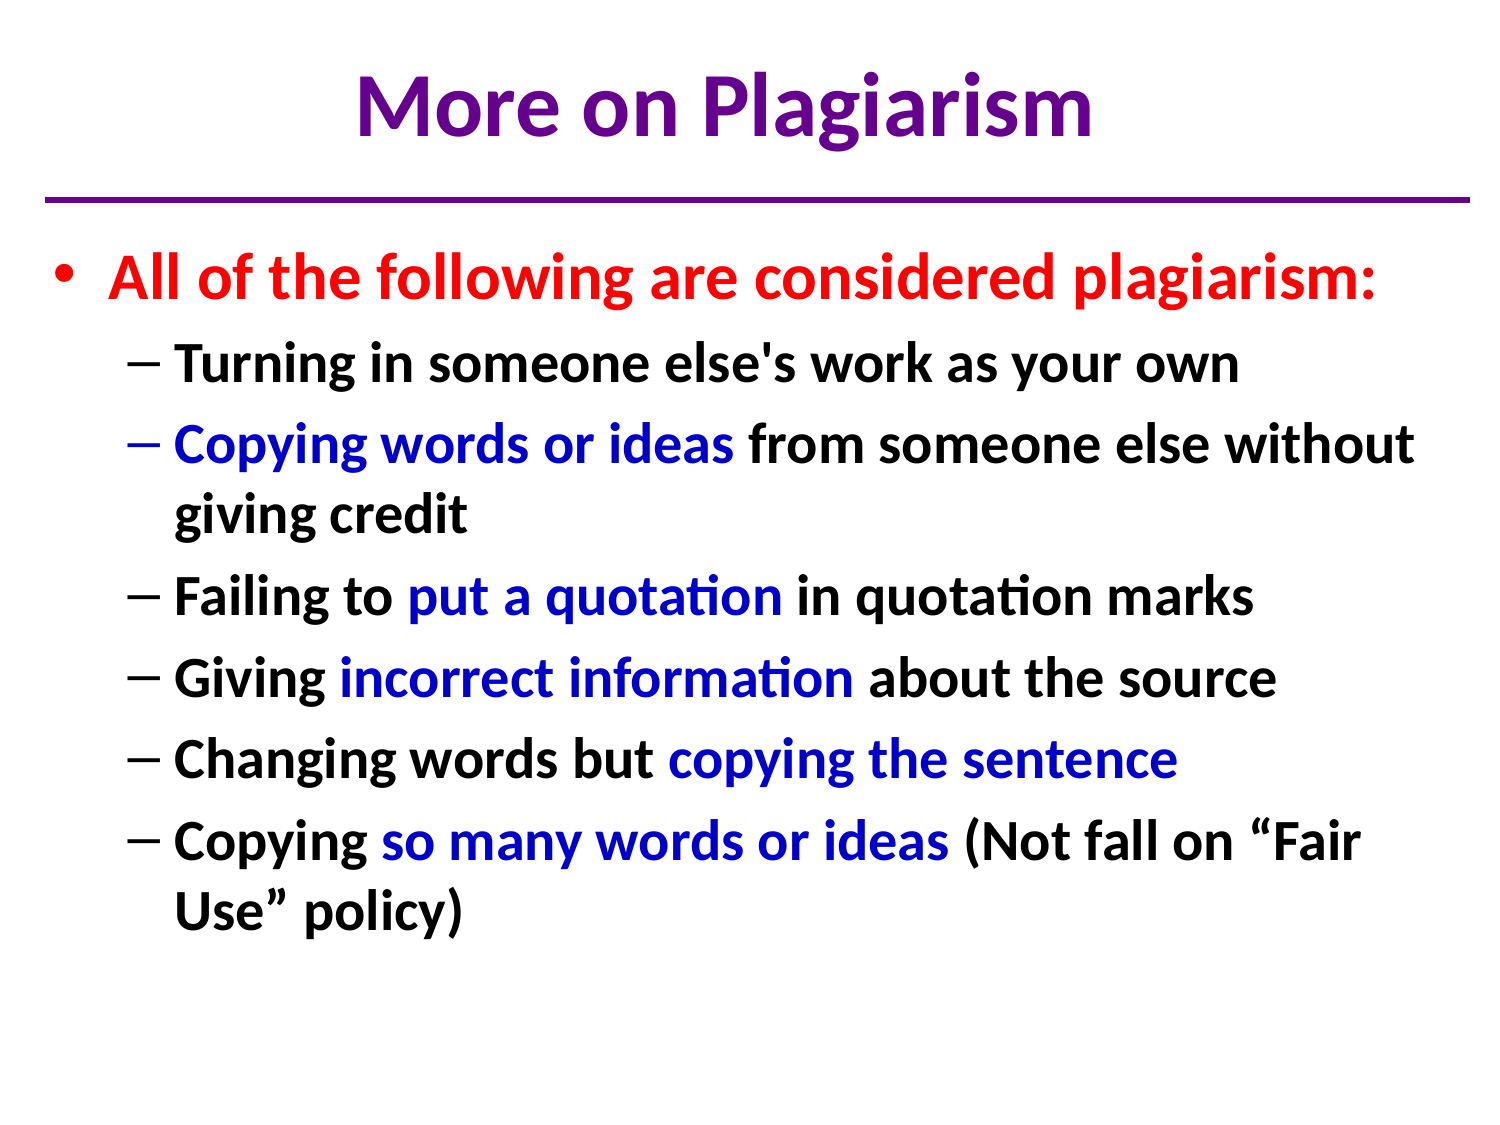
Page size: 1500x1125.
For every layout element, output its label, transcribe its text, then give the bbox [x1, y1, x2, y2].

title More on Plagiarism [50, 12, 1400, 188]
list All of the following are considered plagiarism: Turning in someone else's work as your own Copying words or ideas from someone else without giving credit Failing to put a quotation in quotation marks Giving incorrect information about the source Changing words but copying the sentence Copying so many words or ideas (Not fall on “Fair Use” policy) [37, 224, 1450, 1088]
